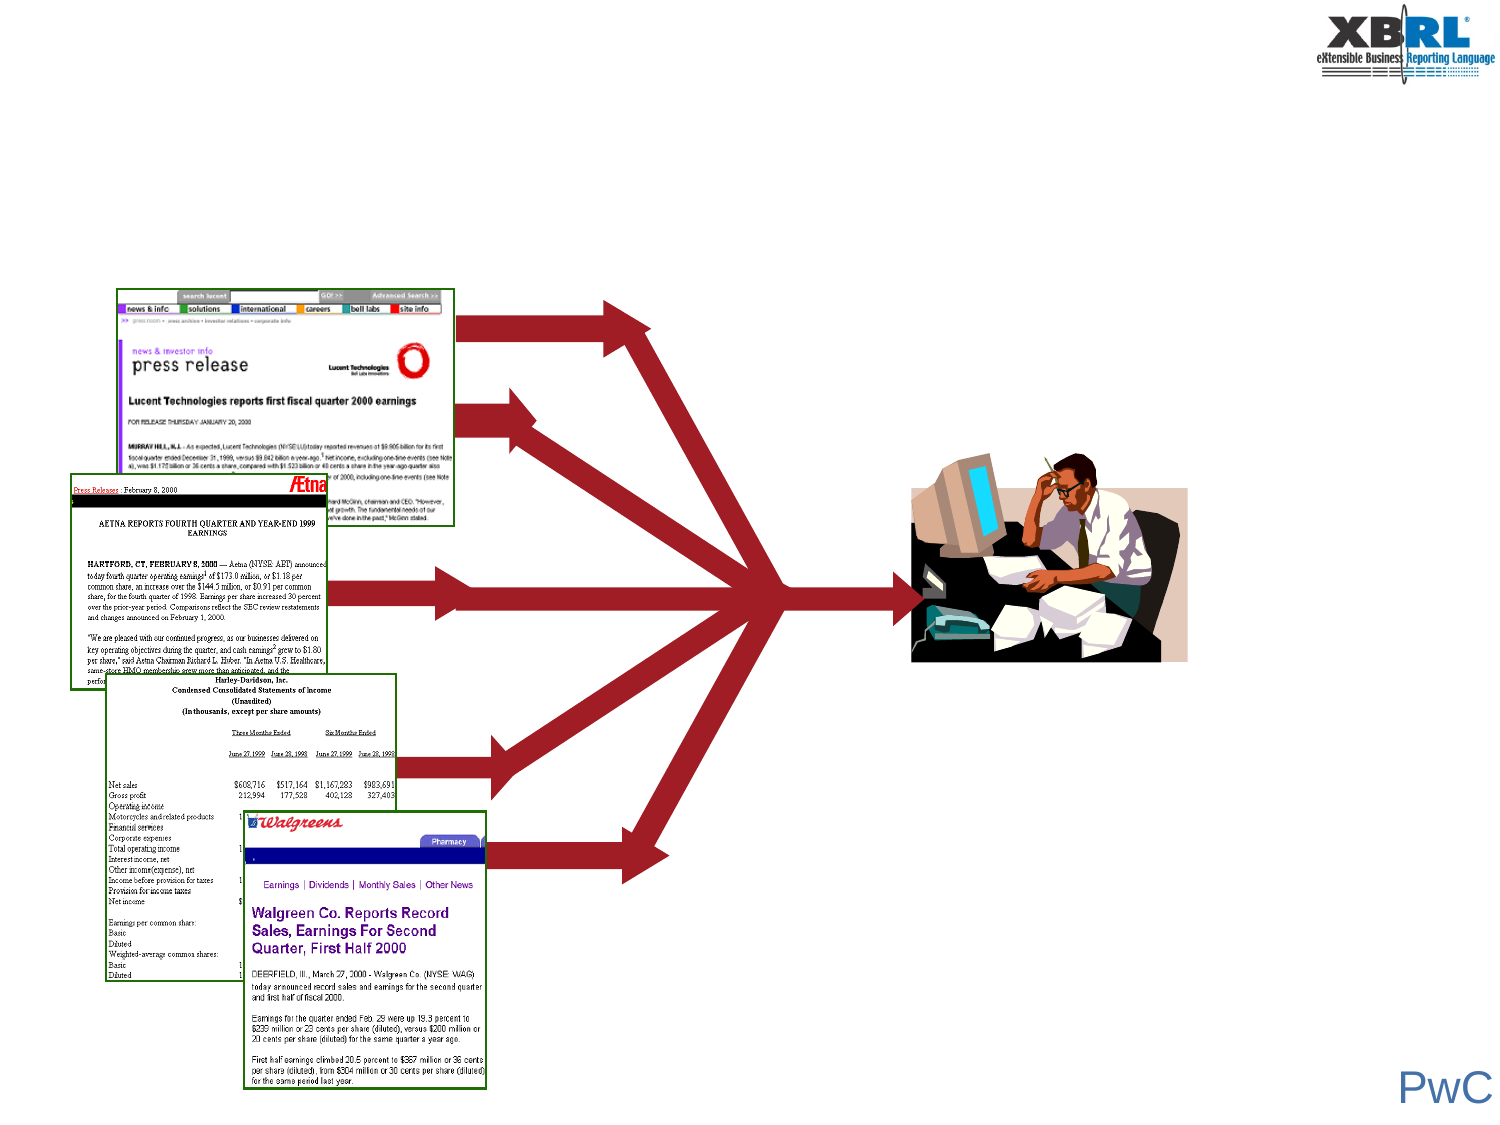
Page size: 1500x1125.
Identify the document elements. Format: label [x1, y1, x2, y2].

text_box [400, 734, 513, 801]
picture [911, 452, 1188, 663]
picture [1312, 0, 1500, 89]
picture [71, 289, 485, 1088]
text_box [331, 566, 481, 621]
text_box [459, 299, 652, 358]
text_box [511, 422, 762, 604]
text_box [499, 593, 755, 776]
text_box [786, 571, 906, 627]
text_box [625, 333, 783, 595]
text_box [488, 826, 670, 885]
text_box [455, 587, 738, 611]
text_box [619, 577, 796, 869]
text_box [459, 387, 537, 454]
